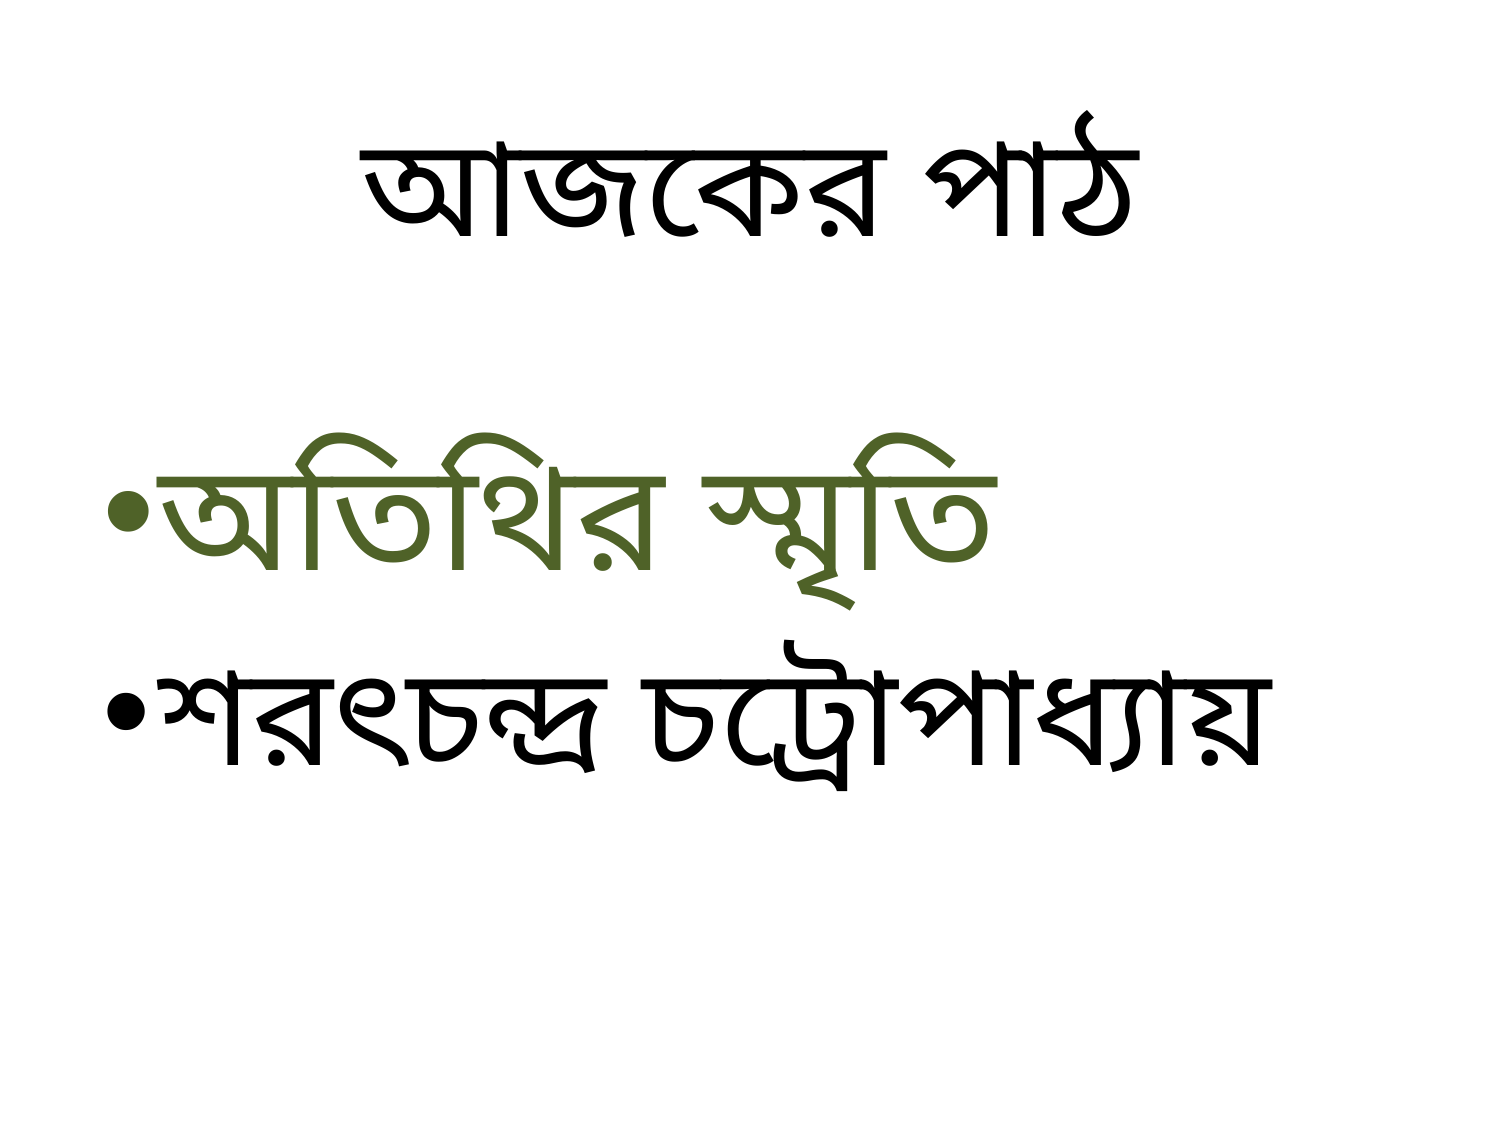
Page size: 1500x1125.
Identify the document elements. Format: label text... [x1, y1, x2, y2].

title আজকের পাঠ [75, 87, 1425, 275]
list অতিথির স্মৃতি শরৎচন্দ্র চট্রোপাধ্যায় [87, 412, 1438, 1125]
